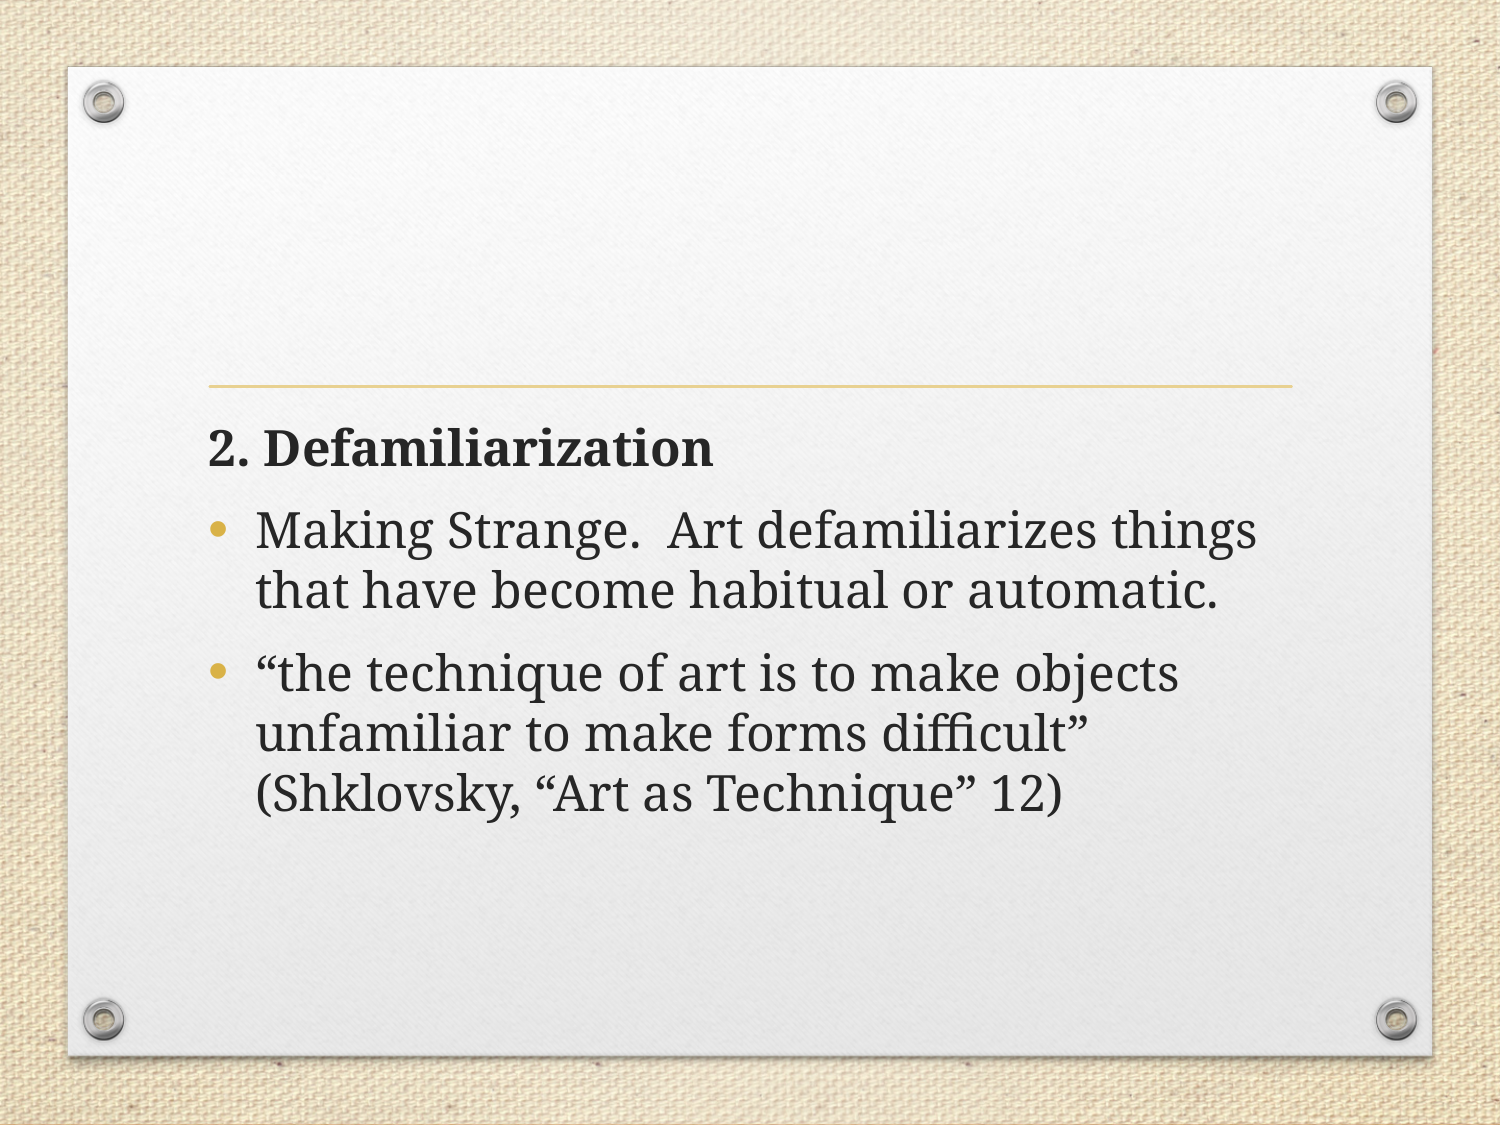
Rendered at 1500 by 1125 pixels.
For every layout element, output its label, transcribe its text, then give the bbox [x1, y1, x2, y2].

picture [0, 0, 1500, 1125]
list 2. Defamiliarization Making Strange. Art defamiliarizes things that have become habitual or automatic. “the technique of art is to make objects unfamiliar to make forms difficult” (Shklovsky, “Art as Technique” 12) [193, 408, 1309, 974]
